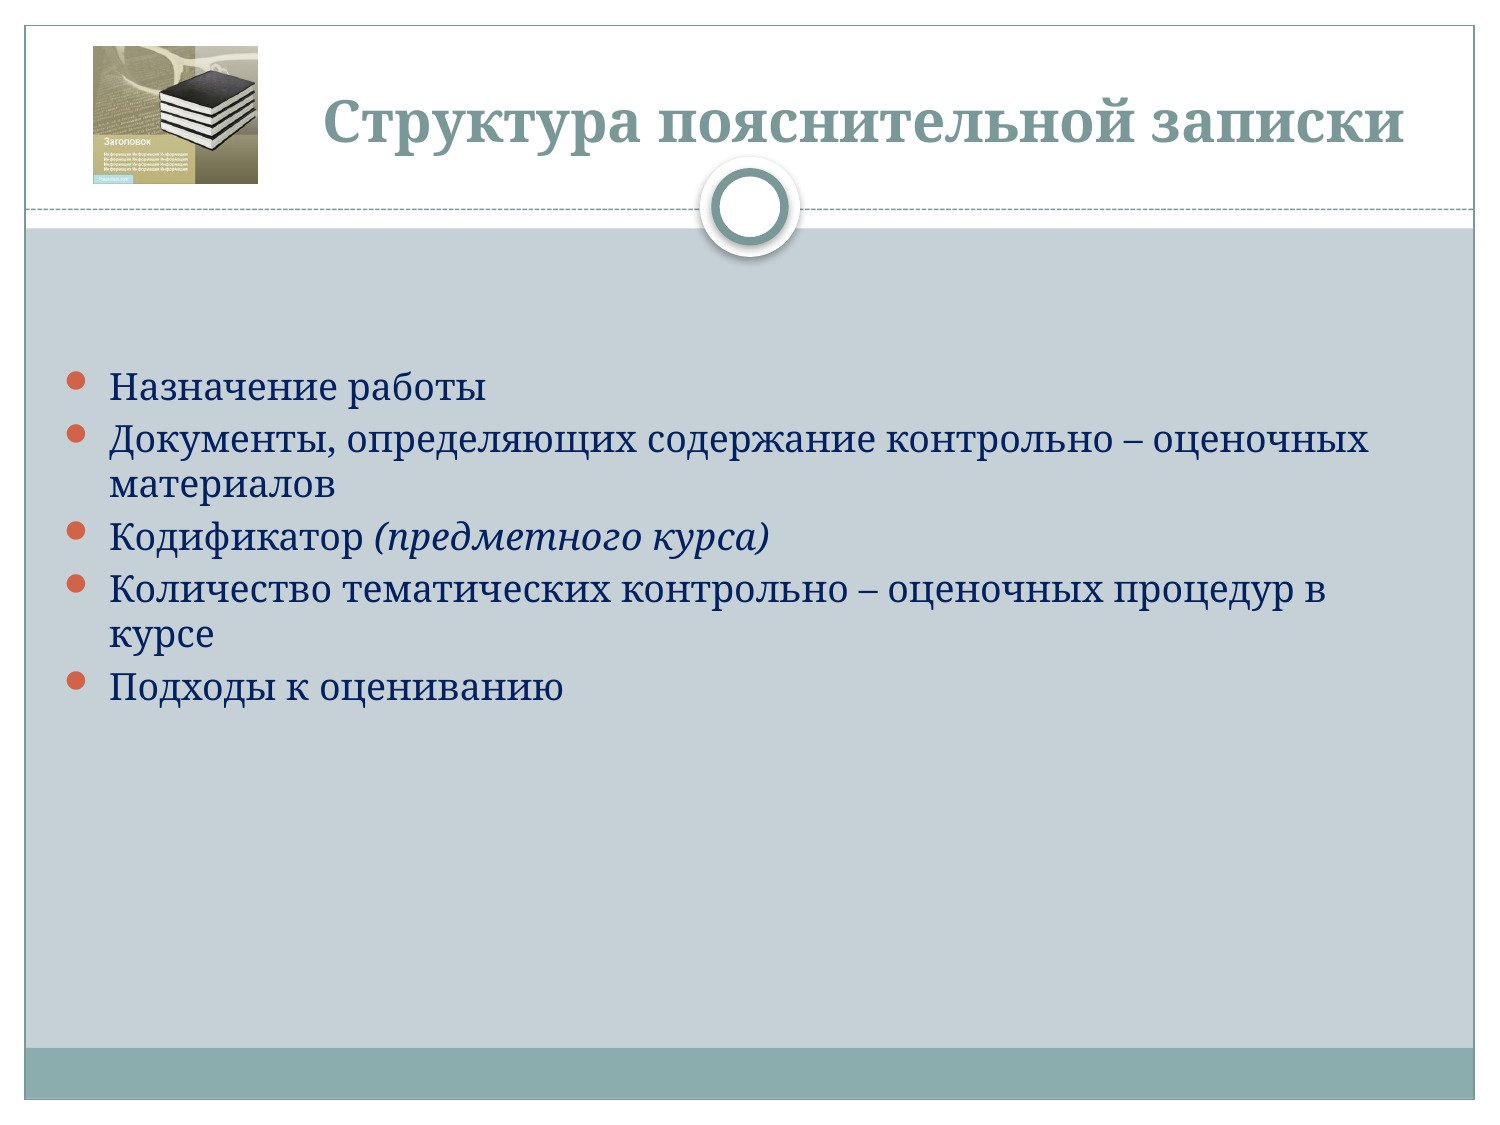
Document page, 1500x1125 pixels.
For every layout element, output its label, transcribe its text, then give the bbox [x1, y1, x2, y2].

title Структура пояснительной записки [49, 37, 1450, 162]
picture [93, 46, 258, 184]
list Назначение работы Документы, определяющих содержание контрольно – оценочных материалов Кодификатор (предметного курса) Количество тематических контрольно – оценочных процедур в курсе Подходы к оцениванию [49, 250, 1445, 1001]
